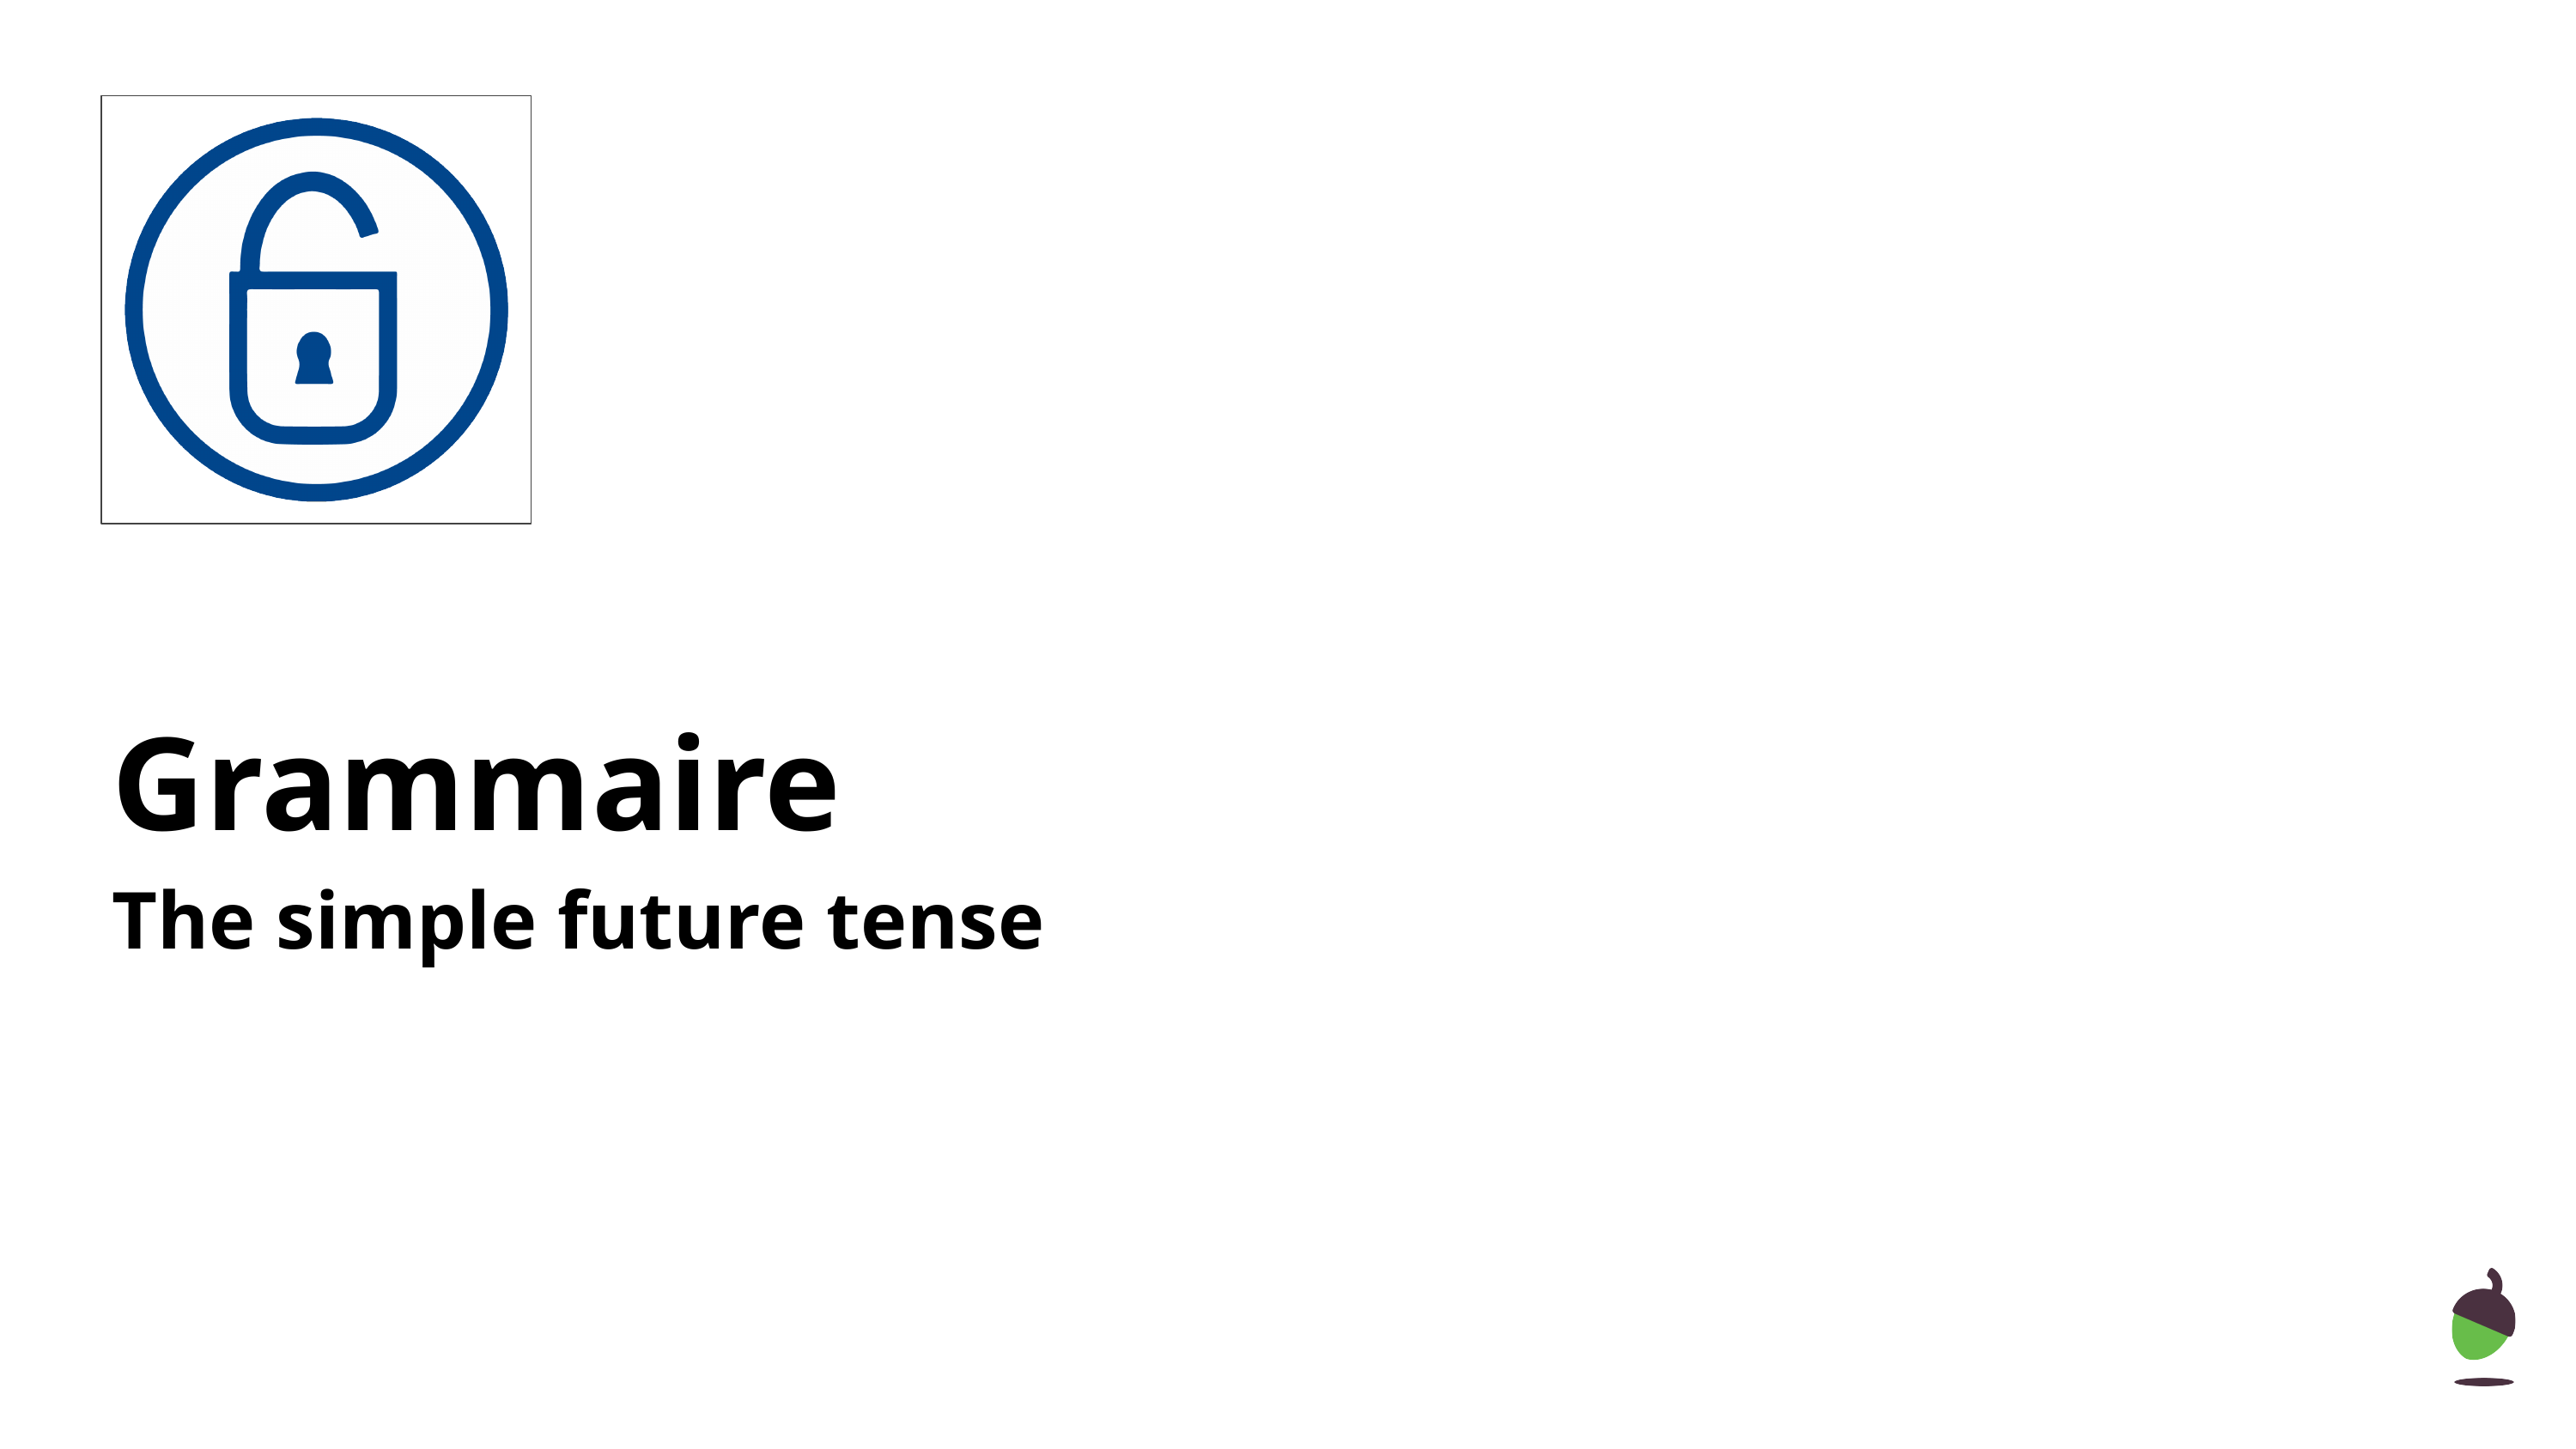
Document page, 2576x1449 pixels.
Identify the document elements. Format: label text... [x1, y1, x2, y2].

text_box [100, 95, 532, 524]
title Grammaire The simple future tense [112, 678, 2079, 908]
picture [2451, 1268, 2516, 1386]
picture [124, 118, 508, 502]
